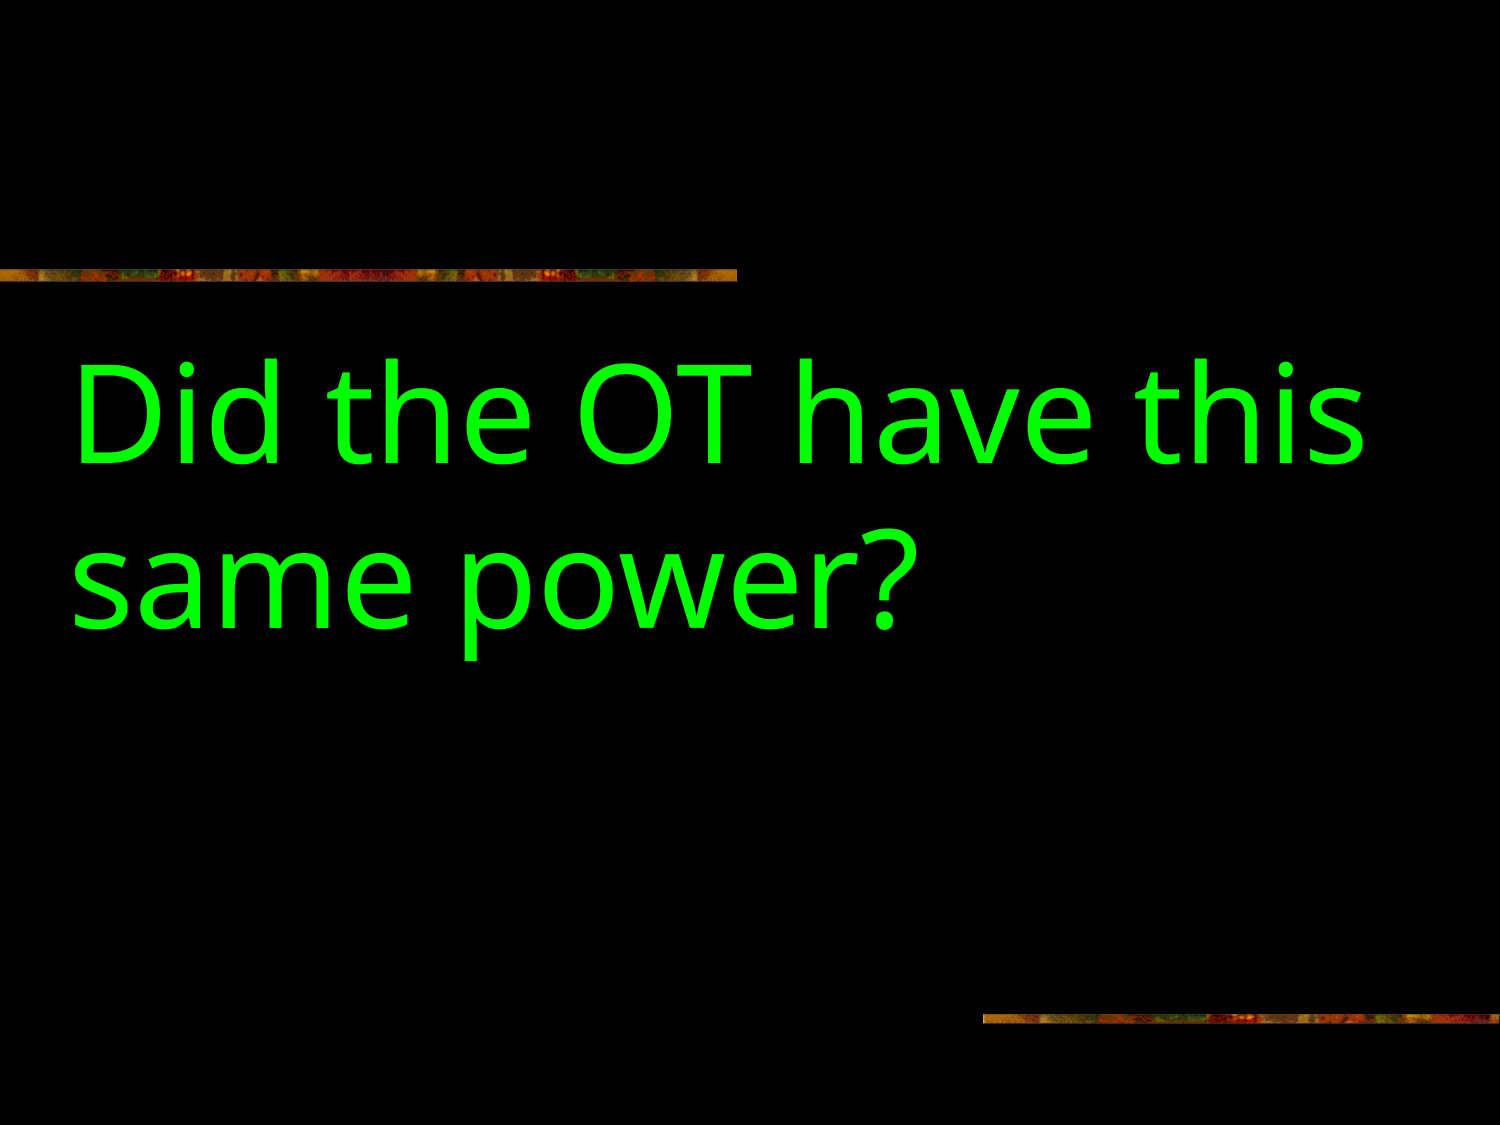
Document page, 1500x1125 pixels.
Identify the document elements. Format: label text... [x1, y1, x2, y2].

picture [0, 268, 737, 285]
list Did the OT have this same power? [53, 318, 1401, 994]
picture [983, 1013, 1500, 1026]
